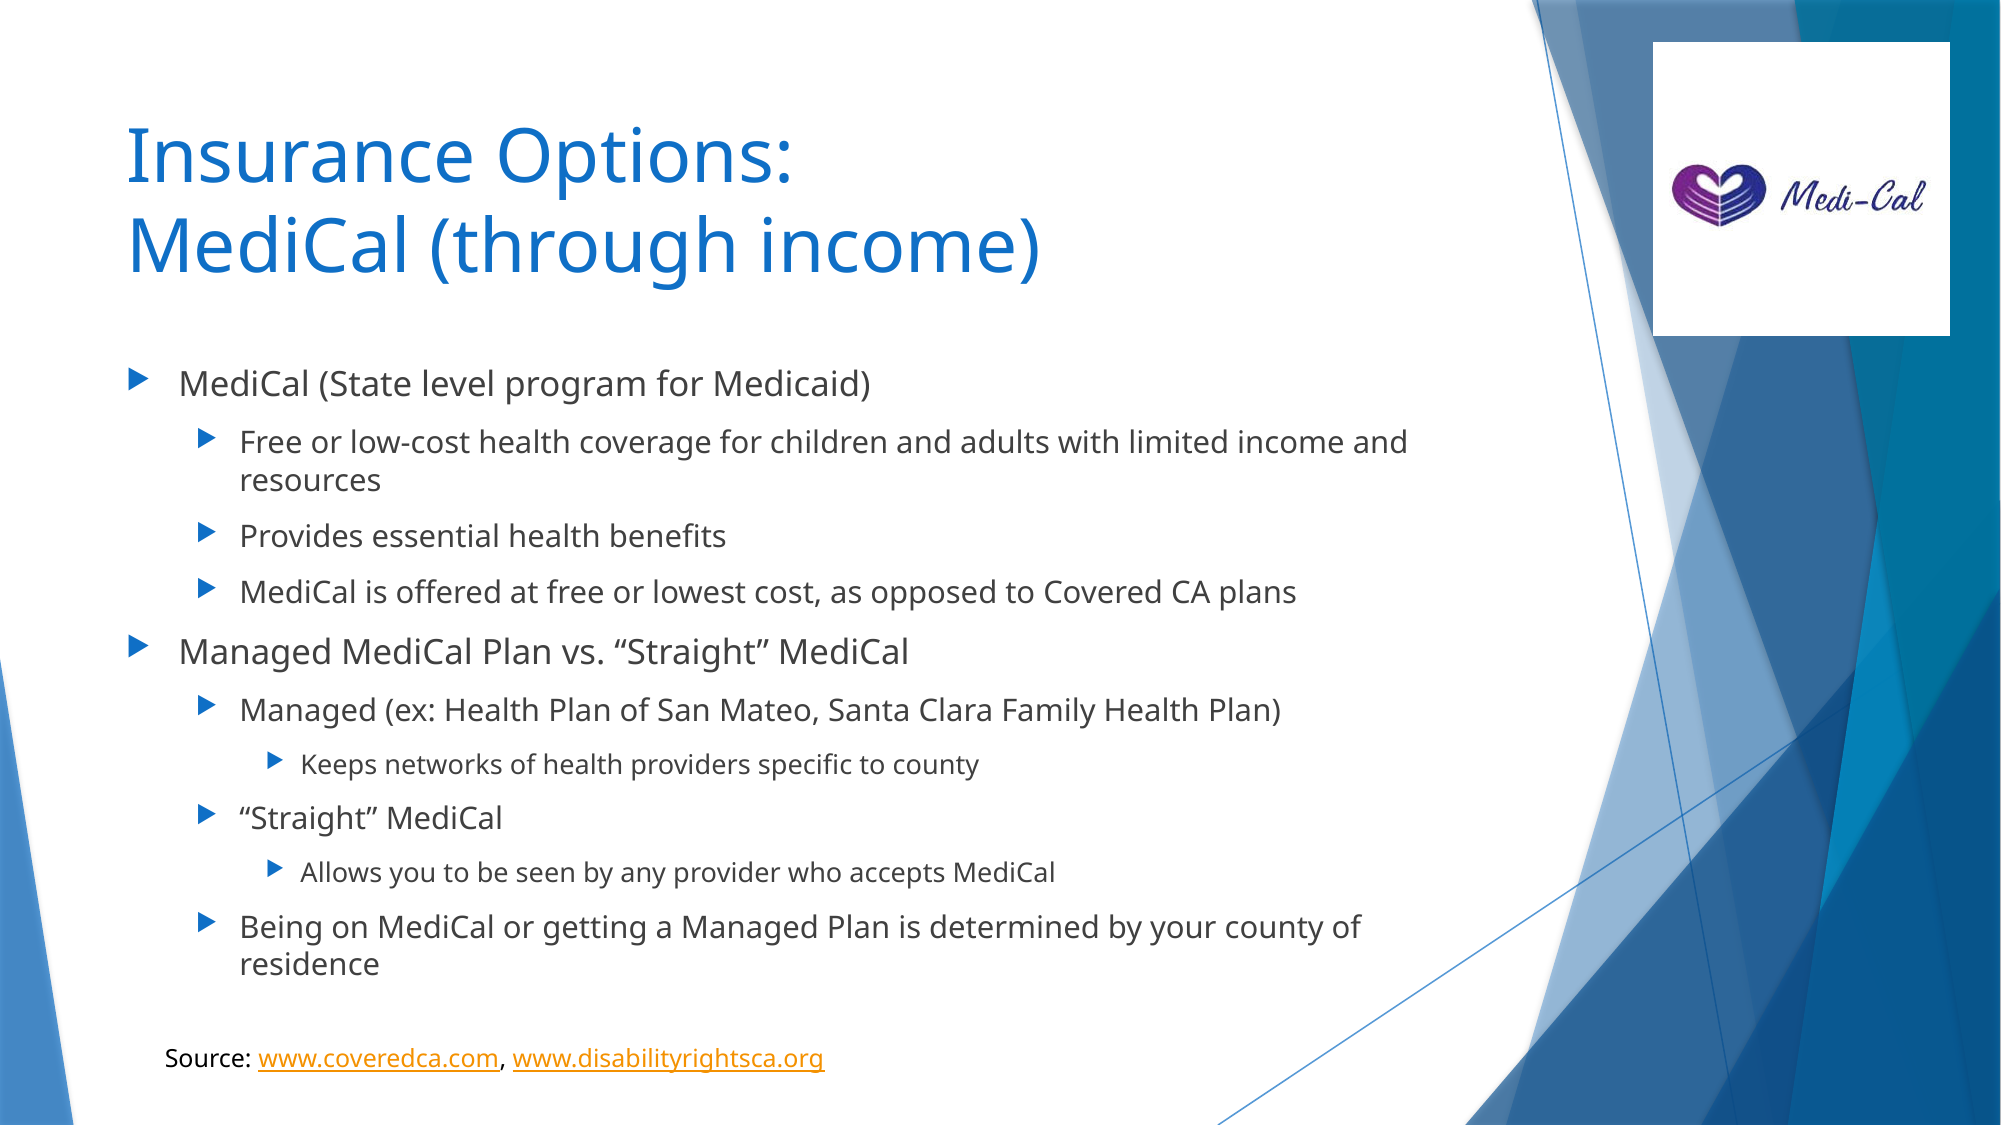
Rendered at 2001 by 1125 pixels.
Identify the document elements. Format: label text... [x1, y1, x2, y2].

list MediCal (State level program for Medicaid) Free or low-cost health coverage for children and adults with limited income and resources Provides essential health benefits MediCal is offered at free or lowest cost, as opposed to Covered CA plans Managed MediCal Plan vs. “Straight” MediCal Managed (ex: Health Plan of San Mateo, Santa Clara Family Health Plan) Keeps networks of health providers specific to county “Straight” MediCal Allows you to be seen by any provider who accepts MediCal Being on MediCal or getting a Managed Plan is determined by your county of residence [111, 354, 1522, 992]
title Insurance Options: MediCal (through income) [111, 99, 1522, 317]
picture [1652, 38, 1949, 336]
text_box Source: www.coveredca.com, www.disabilityrightsca.org [0, 1035, 2000, 1085]
